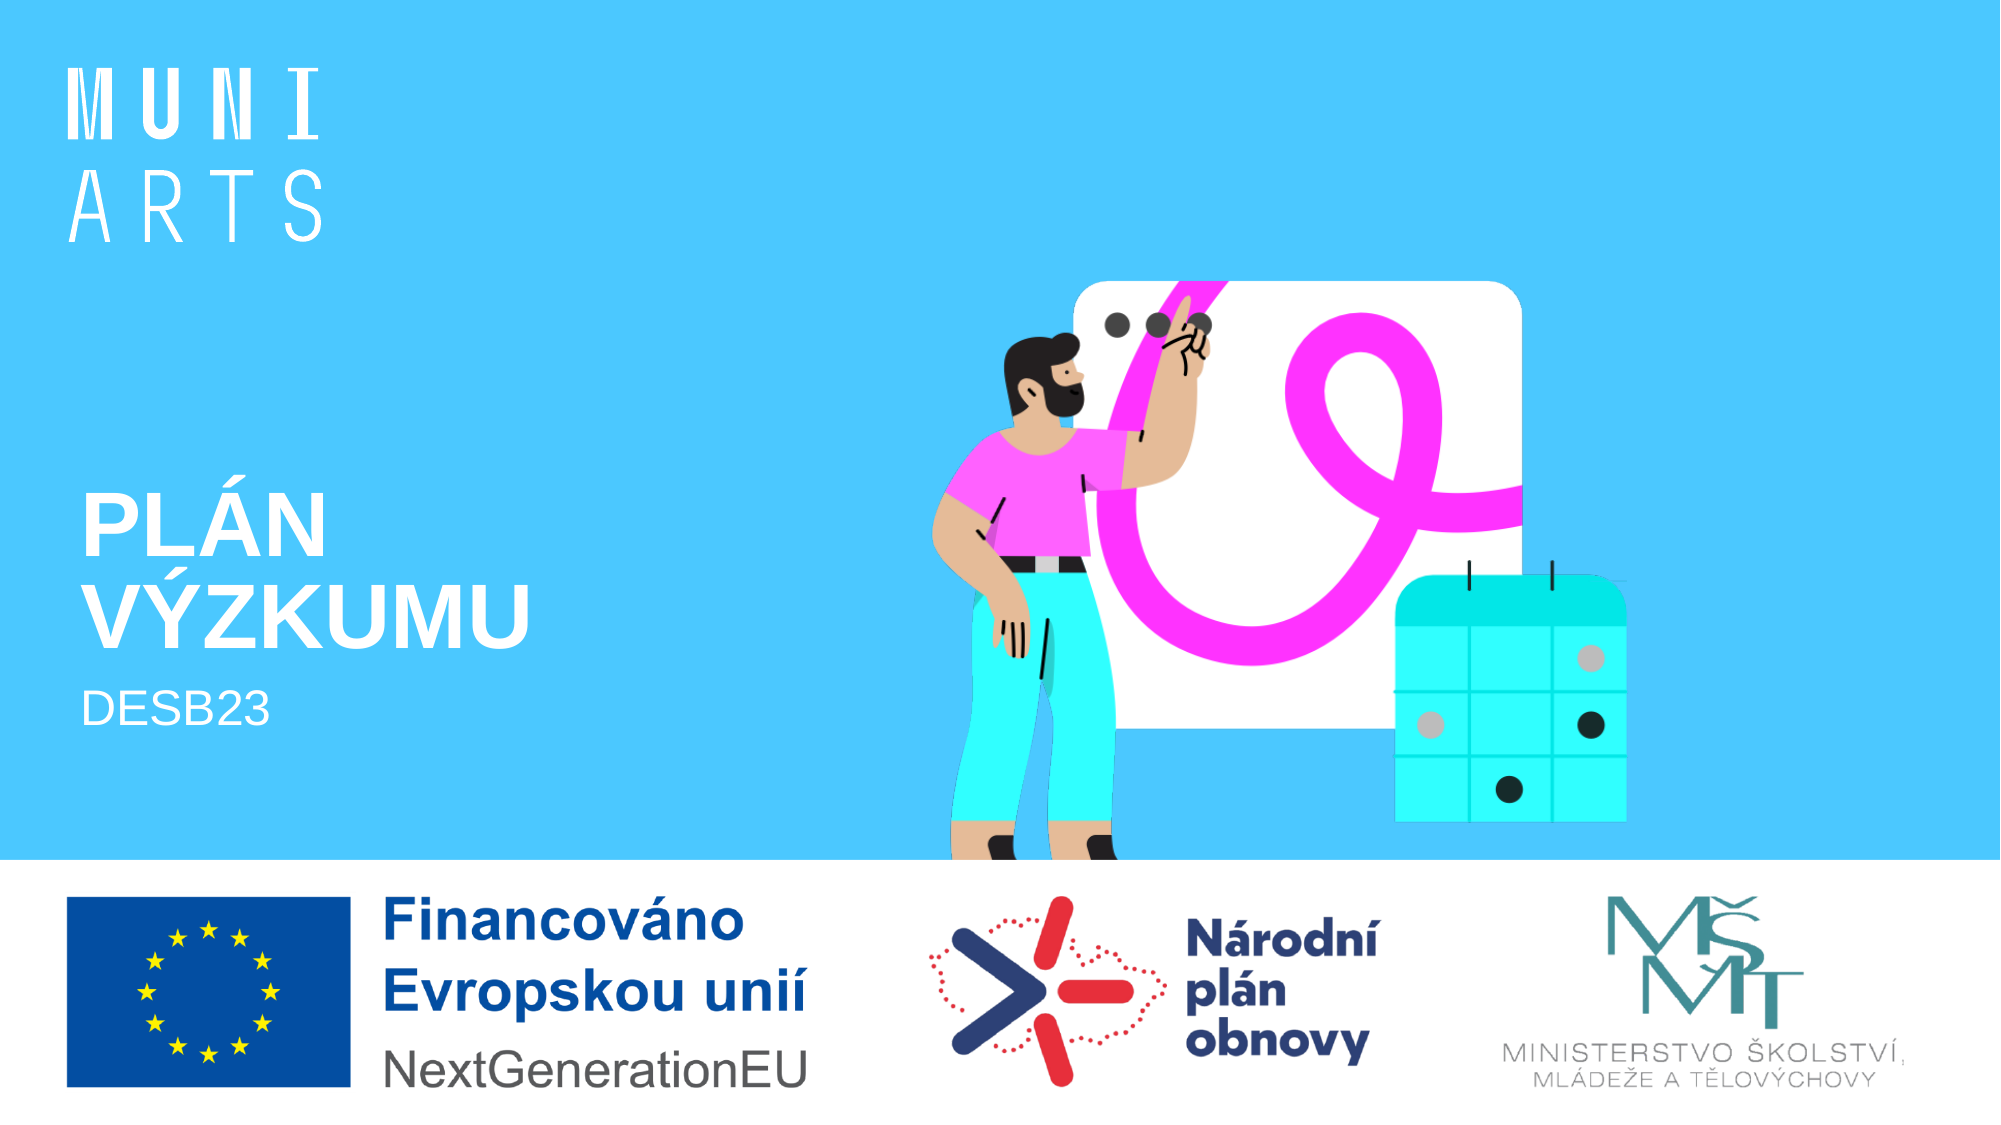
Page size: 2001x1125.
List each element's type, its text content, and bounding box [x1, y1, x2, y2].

text_box [0, 859, 2000, 1125]
subtitle DESB23 [65, 675, 619, 790]
title PLÁN VÝZKUMU [65, 475, 619, 668]
picture [65, 93, 1941, 1112]
